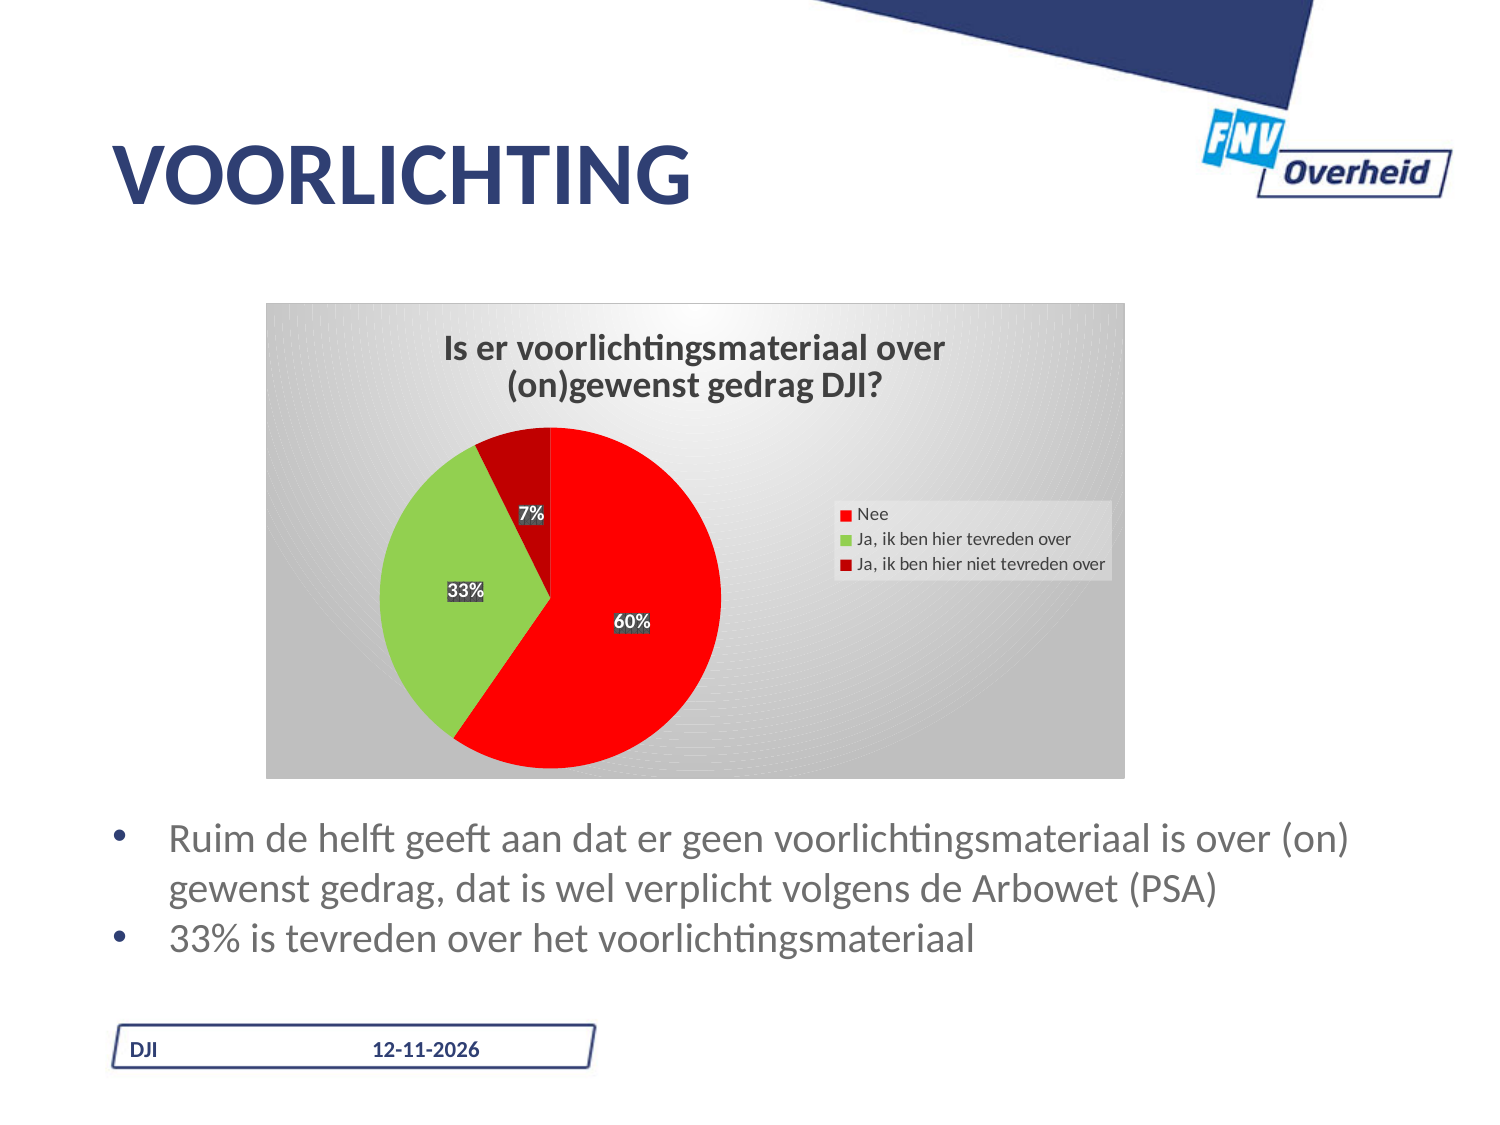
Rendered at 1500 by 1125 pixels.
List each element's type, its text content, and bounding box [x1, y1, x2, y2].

picture [0, 0, 1500, 1125]
footer DJI [129, 1033, 355, 1063]
list Ruim de helft geeft aan dat er geen voorlichtingsmateriaal is over (on) gewenst gedrag, dat is wel verplicht volgens de Arbowet (PSA) 33% is tevreden over het voorlichtingsmateriaal [112, 810, 1471, 1010]
title Voorlichting [112, 115, 1058, 224]
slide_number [372, 1033, 567, 1063]
chart [265, 302, 1126, 779]
